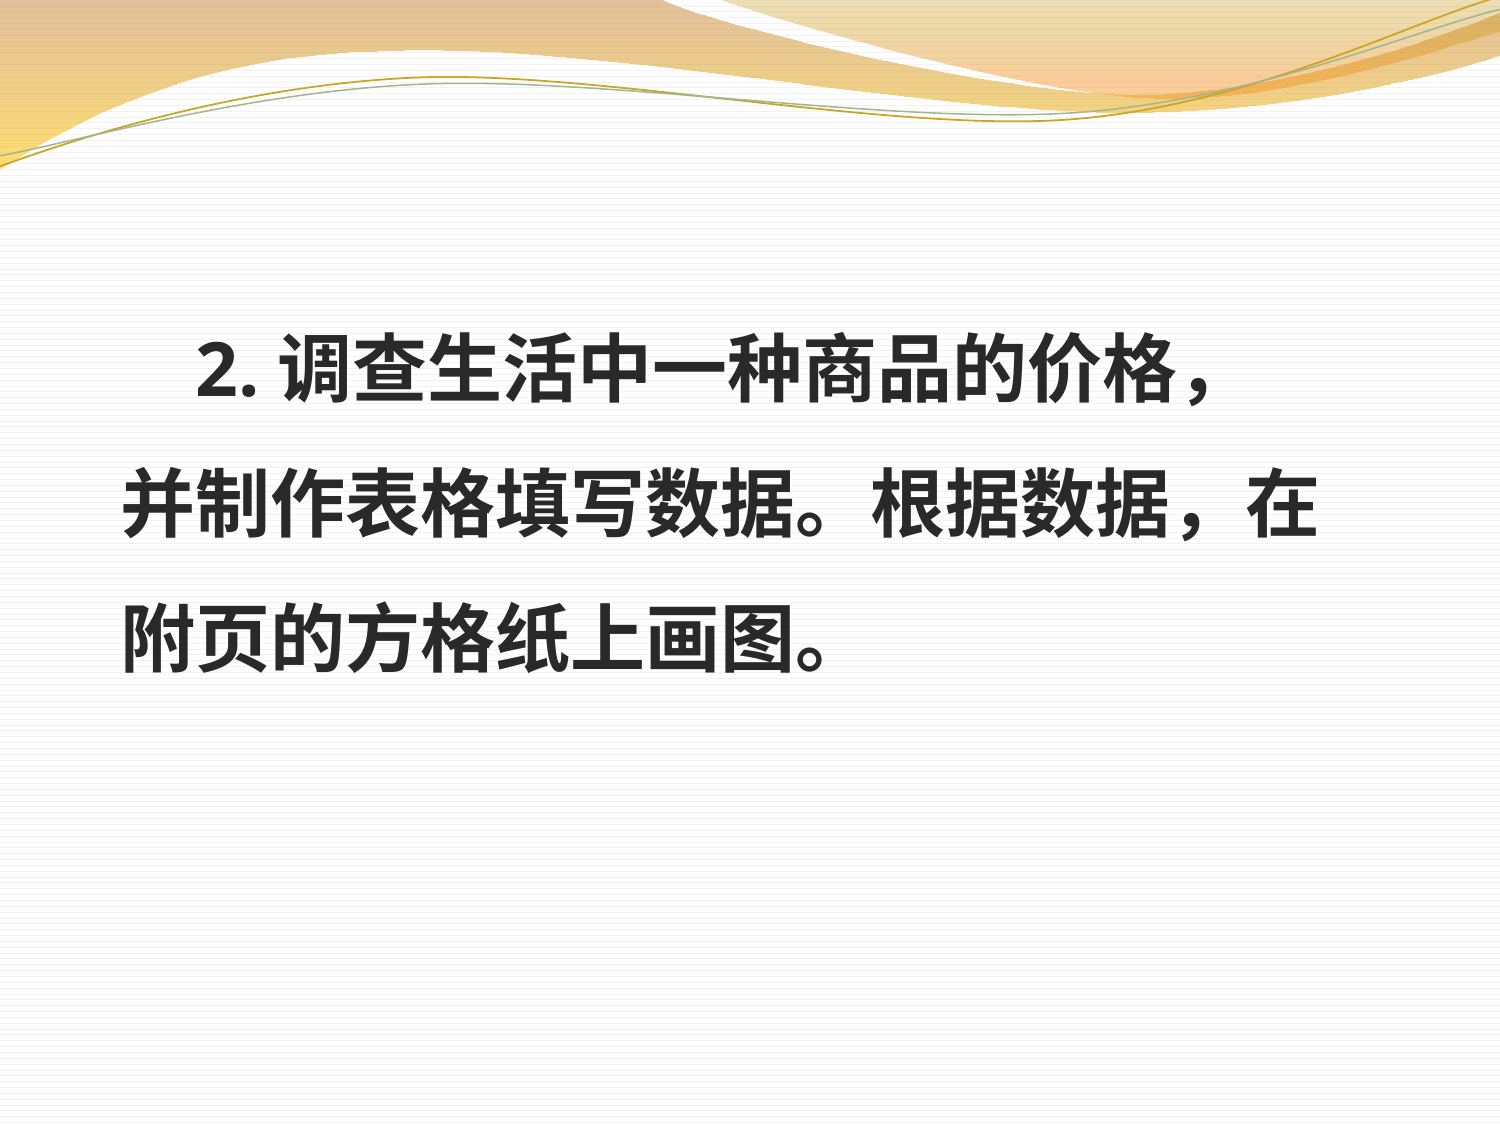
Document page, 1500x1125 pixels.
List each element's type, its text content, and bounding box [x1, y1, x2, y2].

text_box 2.调查生活中一种商品的价格，并制作表格填写数据。根据数据，在附页的方格纸上画图。 [105, 269, 1336, 690]
